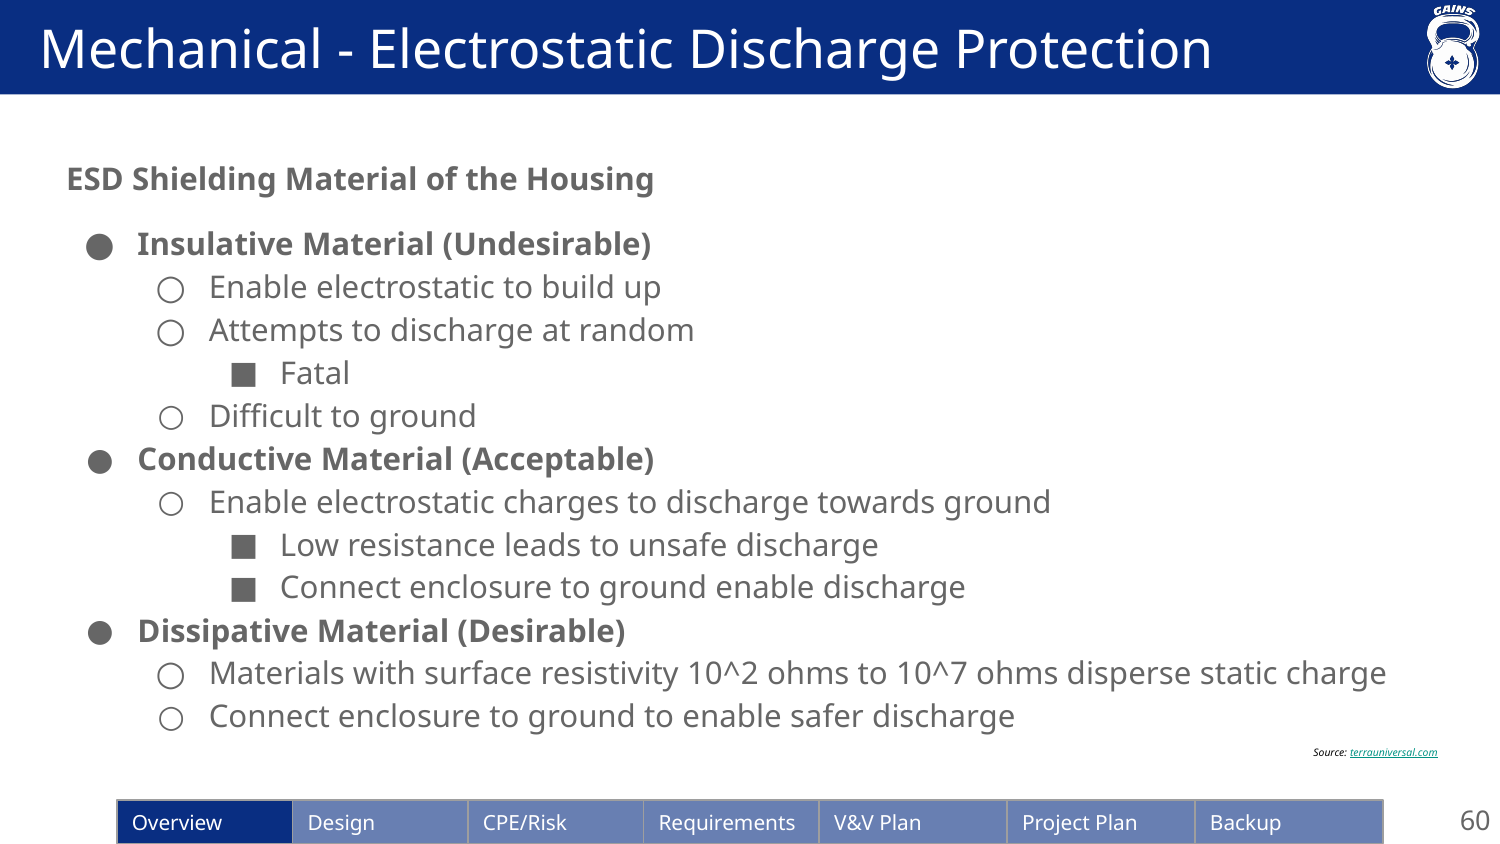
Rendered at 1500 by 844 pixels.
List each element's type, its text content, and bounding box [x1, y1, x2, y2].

slide_number 60 [1415, 799, 1500, 844]
title Mechanical - Electrostatic Discharge Protection [25, 0, 1441, 95]
list ESD Shielding Material of the Housing Insulative Material (Undesirable) Enable electrostatic to build up Attempts to discharge at random Fatal Difficult to ground Conductive Material (Acceptable) Enable electrostatic charges to discharge towards ground Low resistance leads to unsafe discharge Connect enclosure to ground enable discharge Dissipative Material (Desirable) Materials with surface resistivity 10^2 ohms to 10^7 ohms disperse static charge Connect enclosure to ground to enable safer discharge [51, 138, 1449, 752]
picture [1441, 3, 1492, 92]
text_box Source: terrauniversal.com [1298, 738, 1500, 768]
